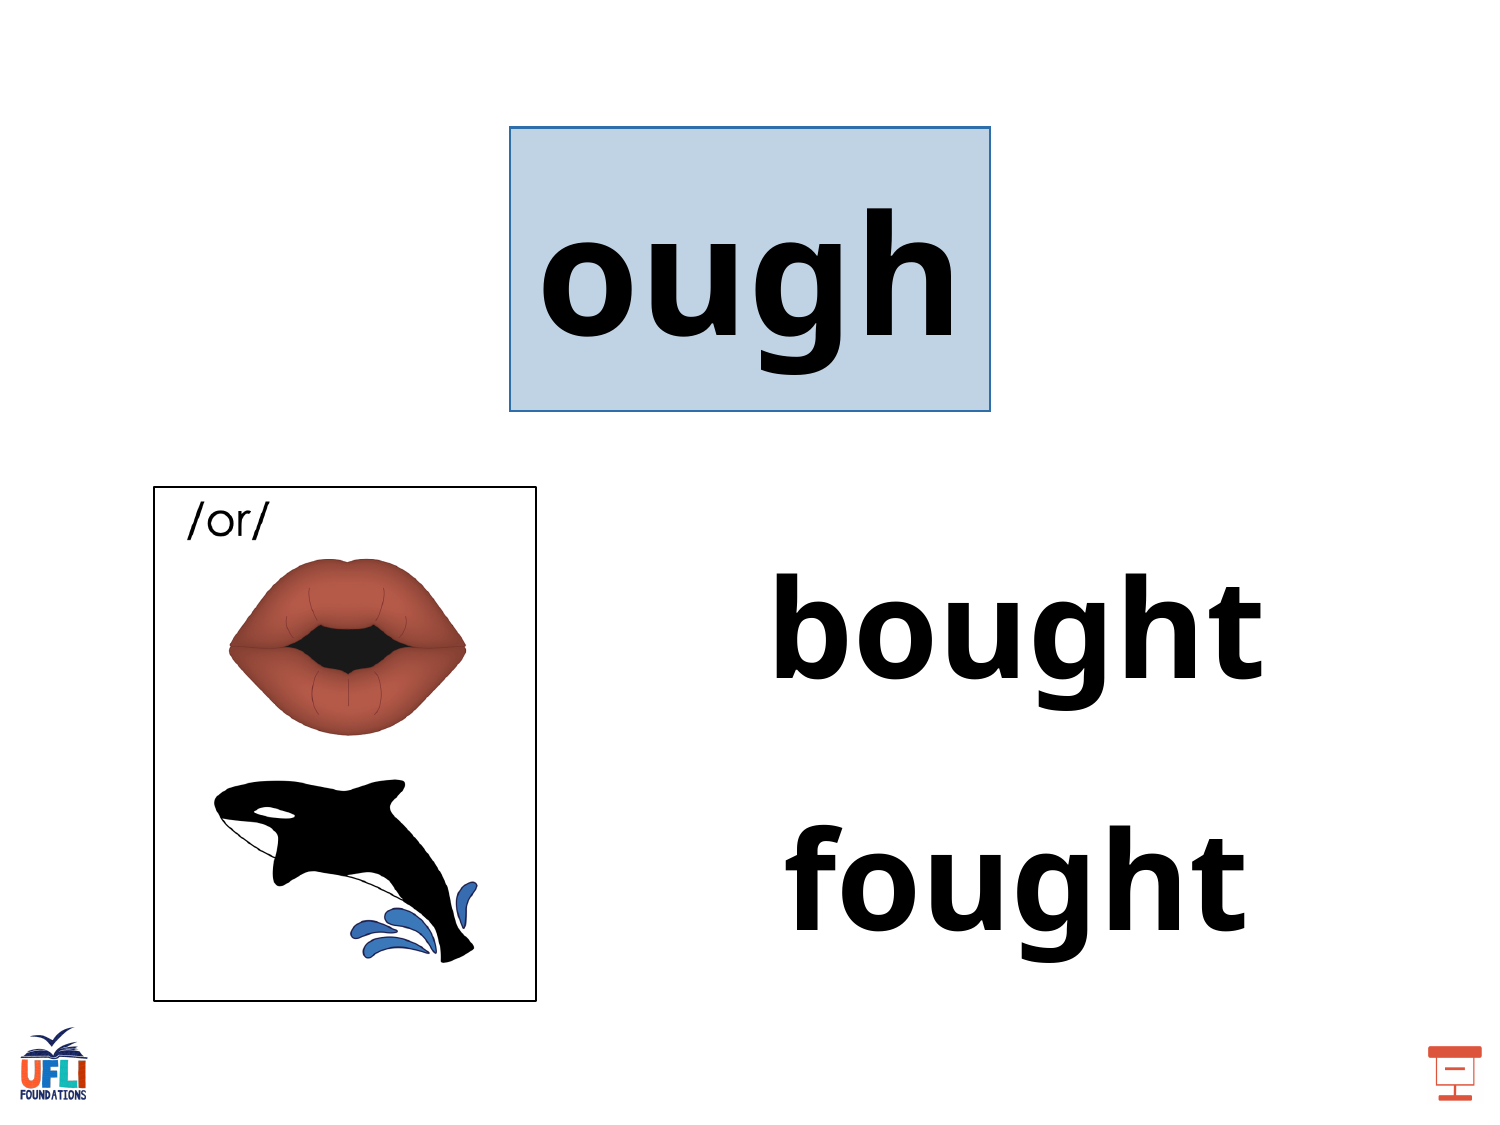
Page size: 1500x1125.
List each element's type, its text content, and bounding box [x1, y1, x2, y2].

picture [154, 488, 535, 1000]
picture [1427, 1043, 1484, 1104]
text_box bought [723, 533, 1310, 714]
text_box fought [723, 785, 1310, 966]
picture [16, 1027, 90, 1103]
text_box ough [509, 126, 991, 412]
